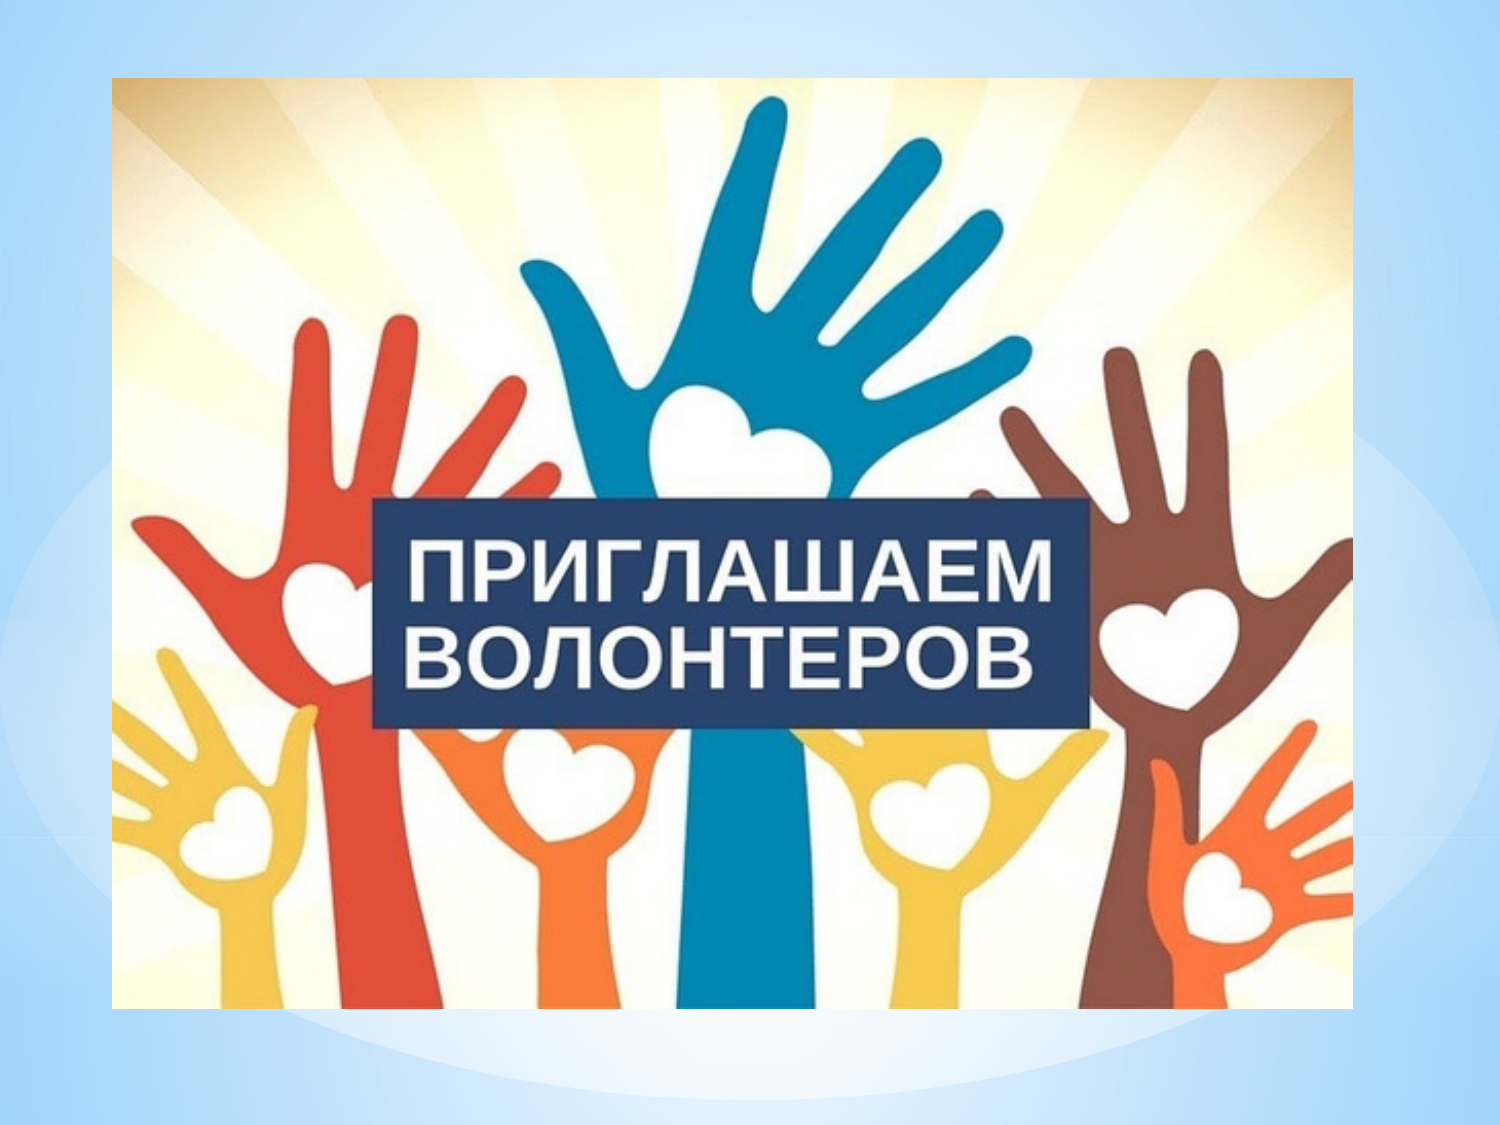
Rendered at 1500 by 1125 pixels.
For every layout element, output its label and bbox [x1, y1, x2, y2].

picture [111, 77, 1353, 1009]
